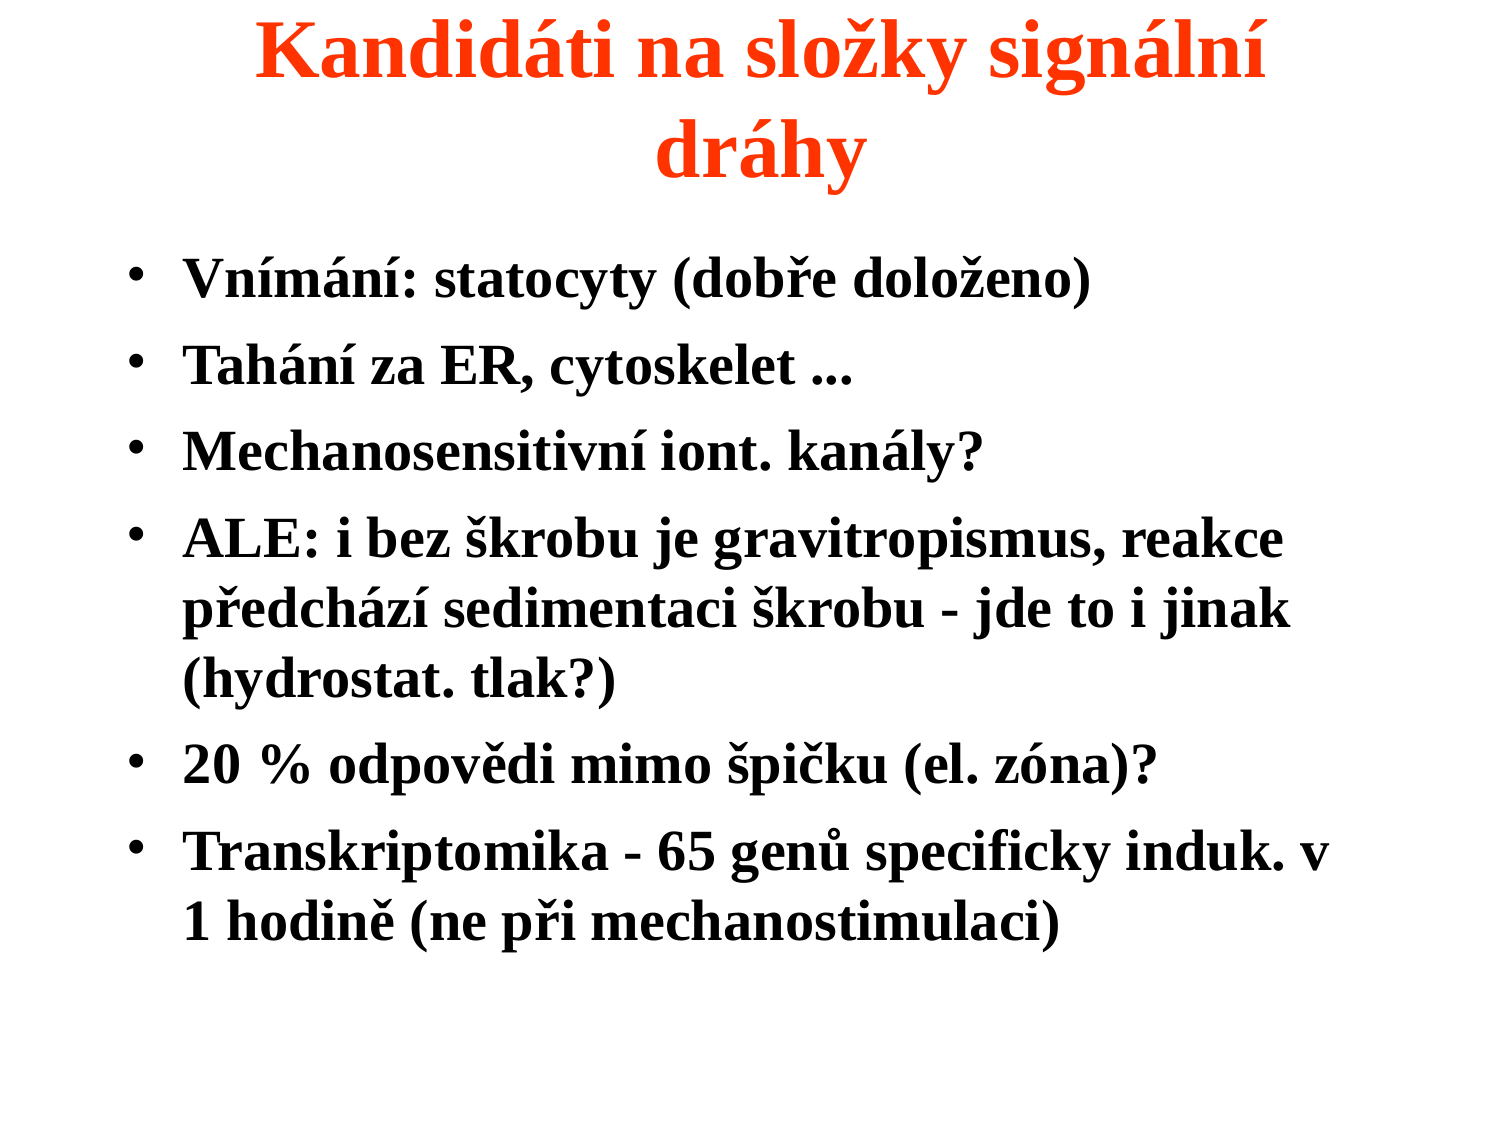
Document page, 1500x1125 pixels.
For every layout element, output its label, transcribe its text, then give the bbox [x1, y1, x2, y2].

text_box Kandidáti na složky signální dráhy [123, 0, 1399, 188]
text_box Vnímání: statocyty (dobře doloženo) Tahání za ER, cytoskelet ... Mechanosensitivní iont. kanály? ALE: i bez škrobu je gravitropismus, reakce předchází sedimentaci škrobu - jde to i jinak (hydrostat. tlak?) 20 % odpovědi mimo špičku (el. zóna)? Transkriptomika - 65 genů specificky induk. v 1 hodině (ne při mechanostimulaci) [112, 231, 1388, 1050]
